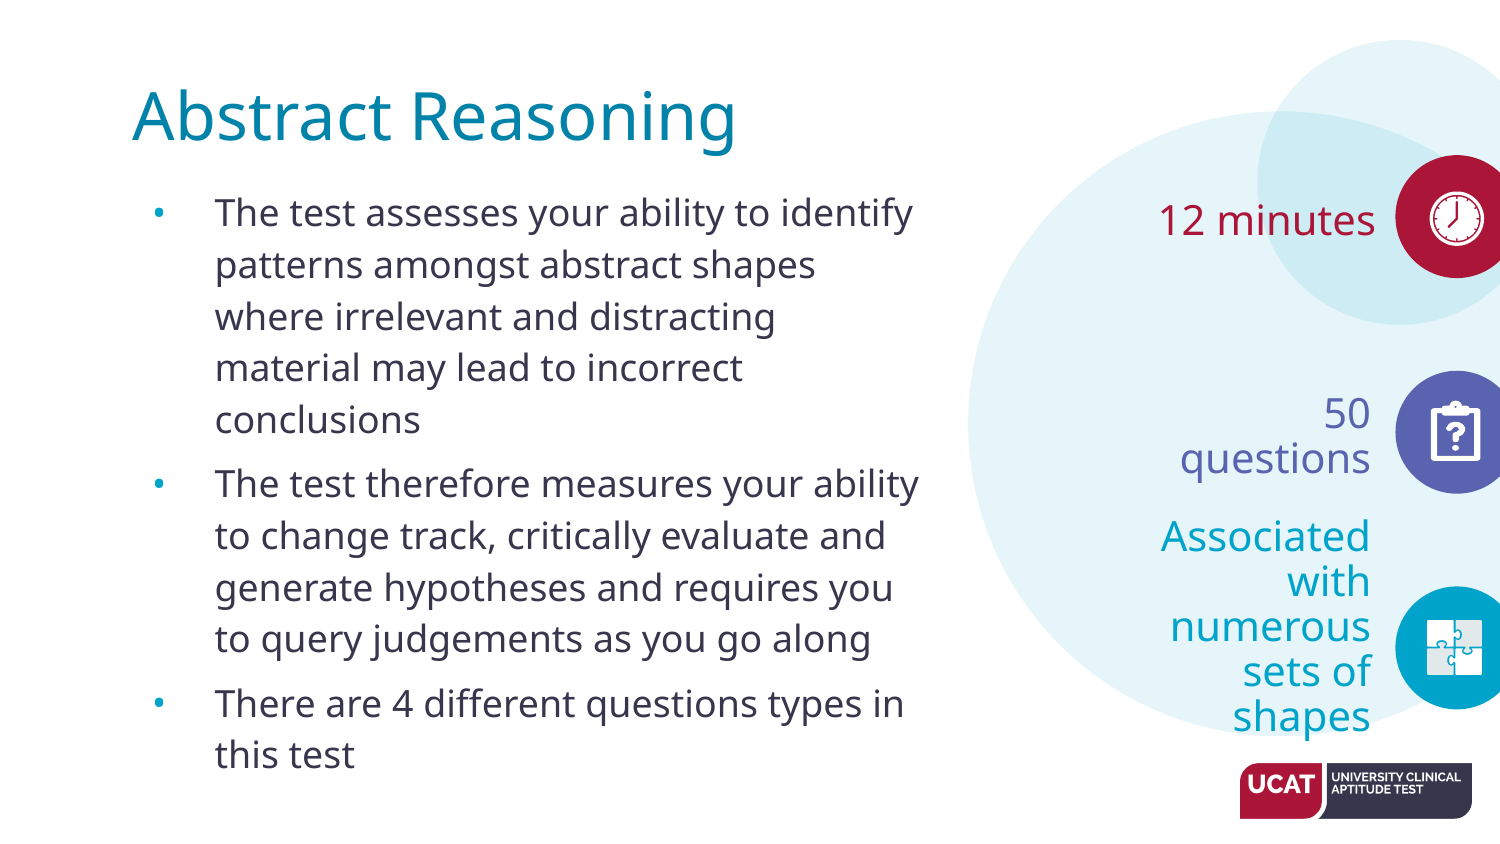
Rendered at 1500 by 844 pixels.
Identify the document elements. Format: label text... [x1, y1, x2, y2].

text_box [1395, 154, 1500, 279]
title Associated with numerous sets of shapes [1126, 579, 1372, 727]
text_box The test assesses your ability to identify patterns amongst abstract shapes where irrelevant and distracting material may lead to incorrect conclusions The test therefore measures your ability to change track, critically evaluate and generate hypotheses and requires you to query judgements as you go along There are 4 different questions types in this test [139, 182, 926, 775]
text_box Abstract Reasoning [132, 52, 1216, 176]
title 12 minutes [1140, 148, 1377, 296]
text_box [1395, 370, 1500, 494]
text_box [1395, 586, 1500, 710]
title 50 questions [1140, 363, 1372, 511]
picture [1240, 763, 1472, 819]
